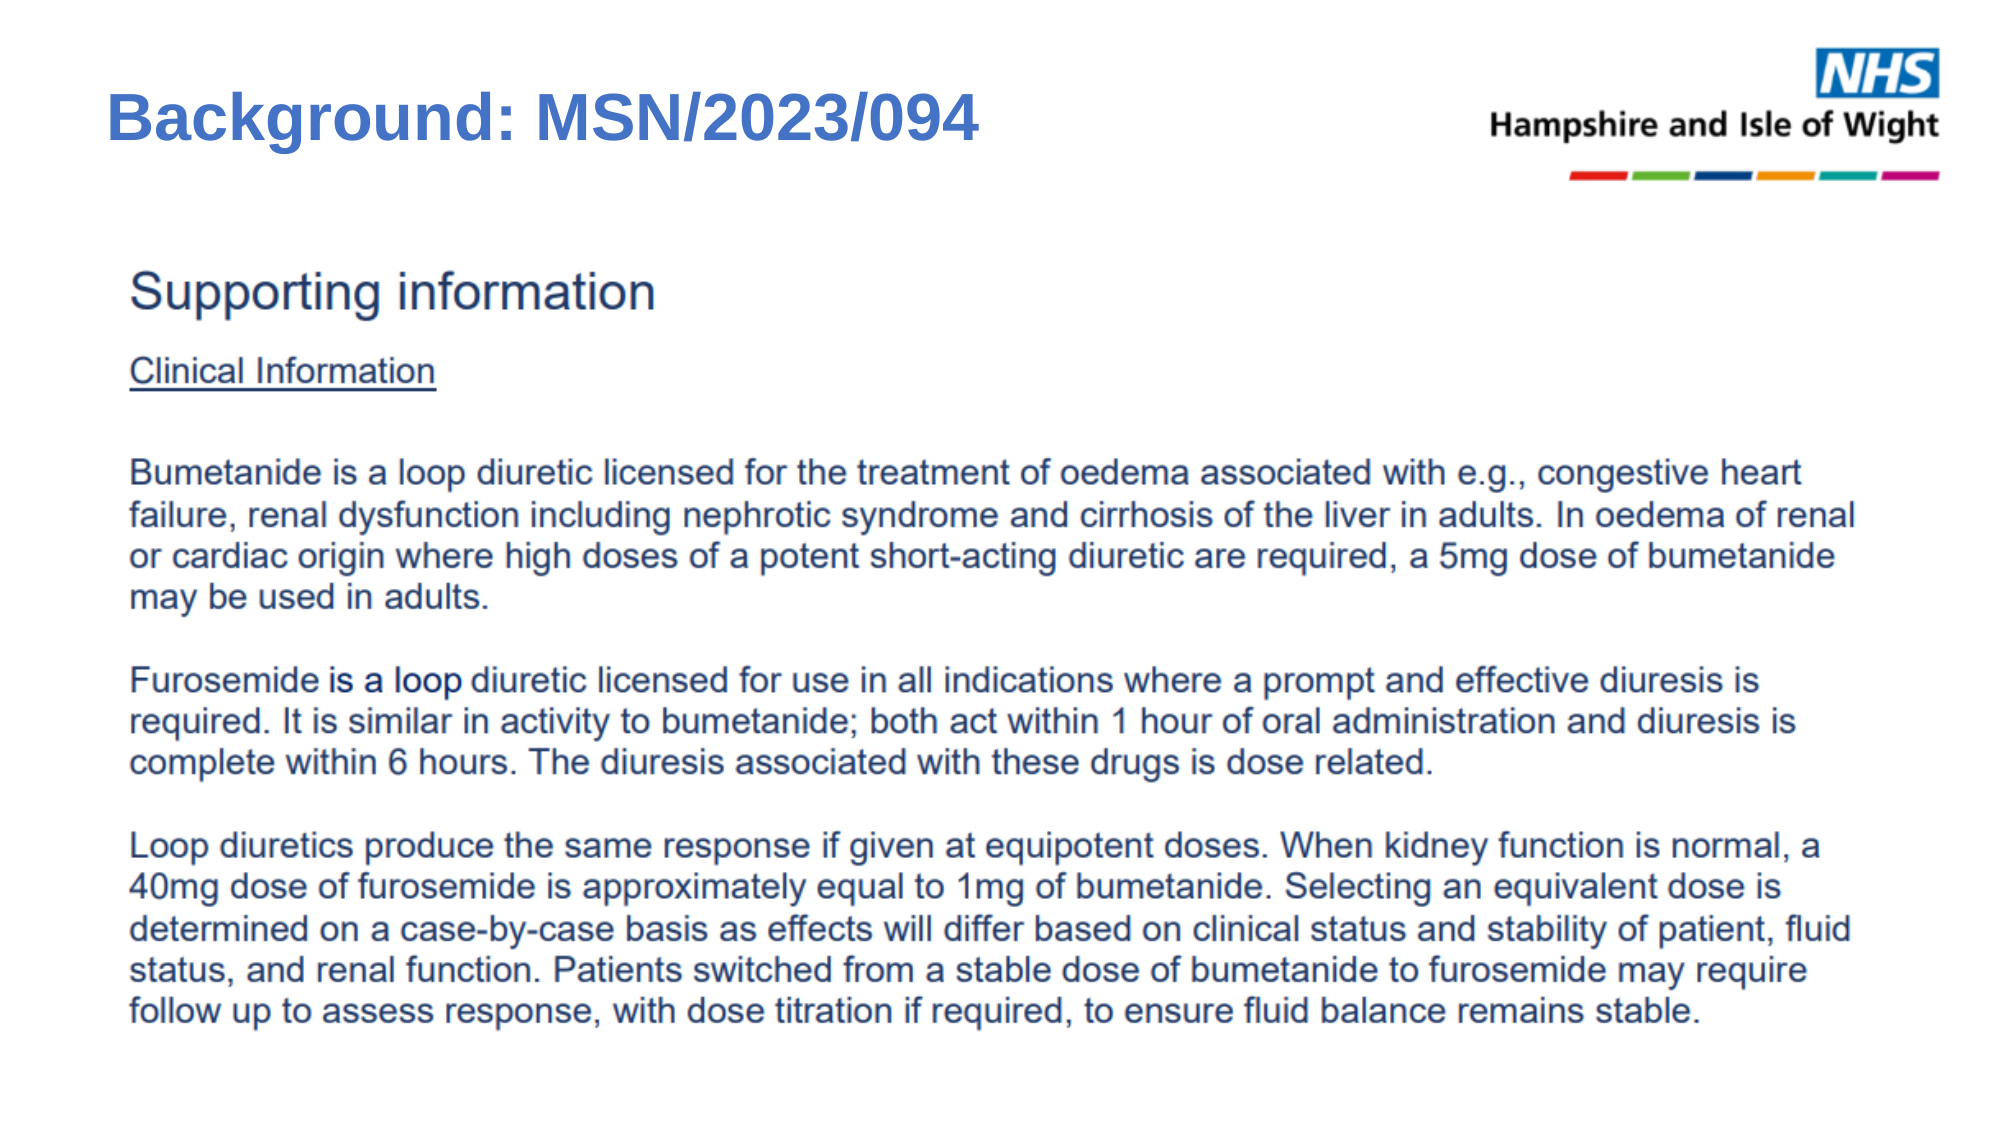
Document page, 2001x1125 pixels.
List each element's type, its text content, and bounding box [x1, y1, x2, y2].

picture [91, 27, 1946, 1040]
text_box Background: MSN/2023/094 [91, 66, 1009, 162]
